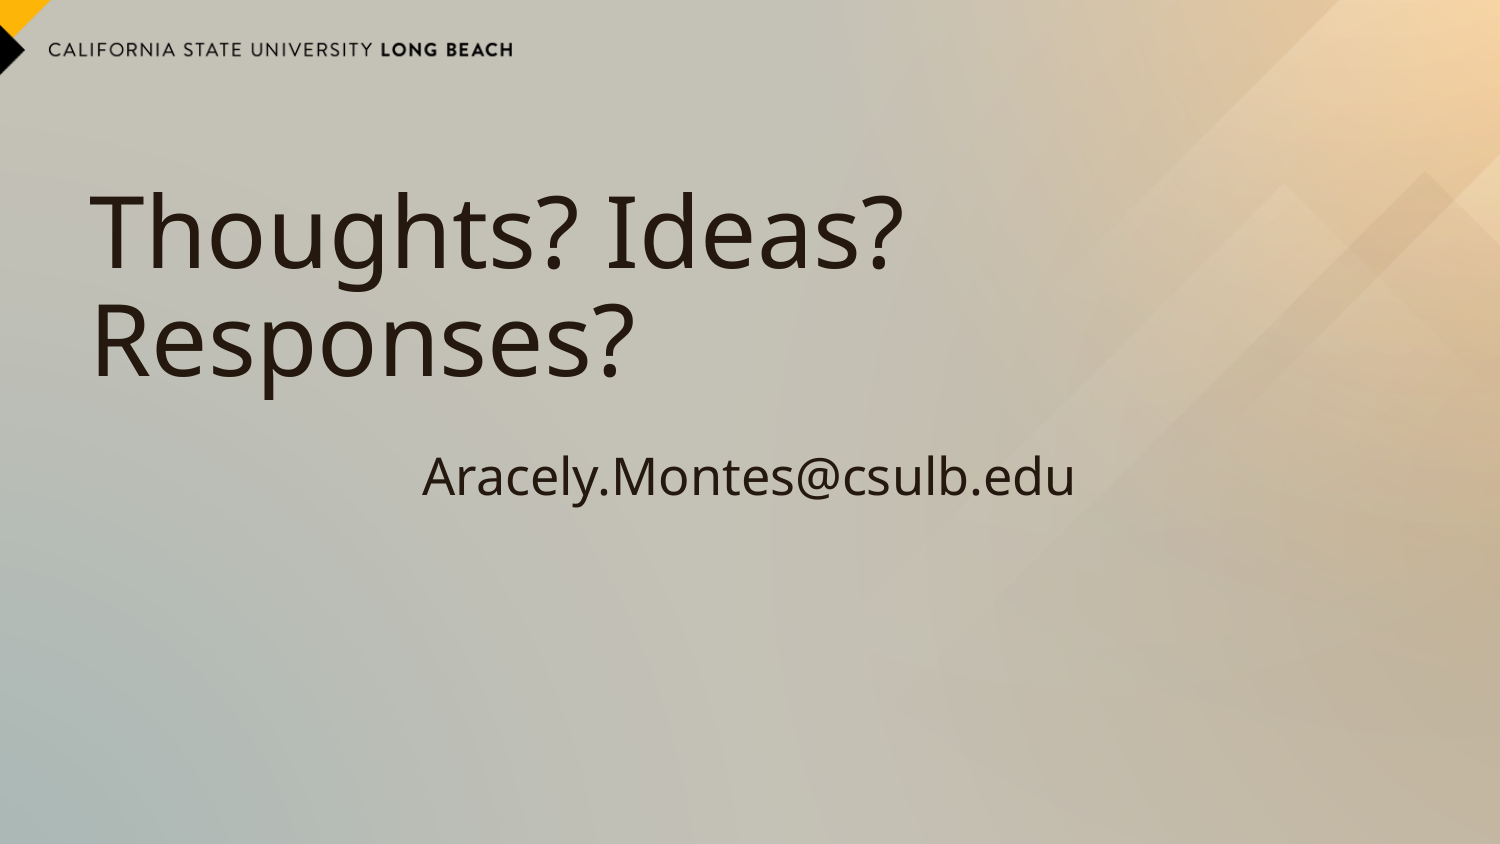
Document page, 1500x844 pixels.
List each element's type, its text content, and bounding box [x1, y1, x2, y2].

list Aracely.Montes@csulb.edu [75, 442, 1425, 592]
picture [0, 0, 1500, 844]
title Thoughts? Ideas? Responses? [75, 174, 1425, 356]
